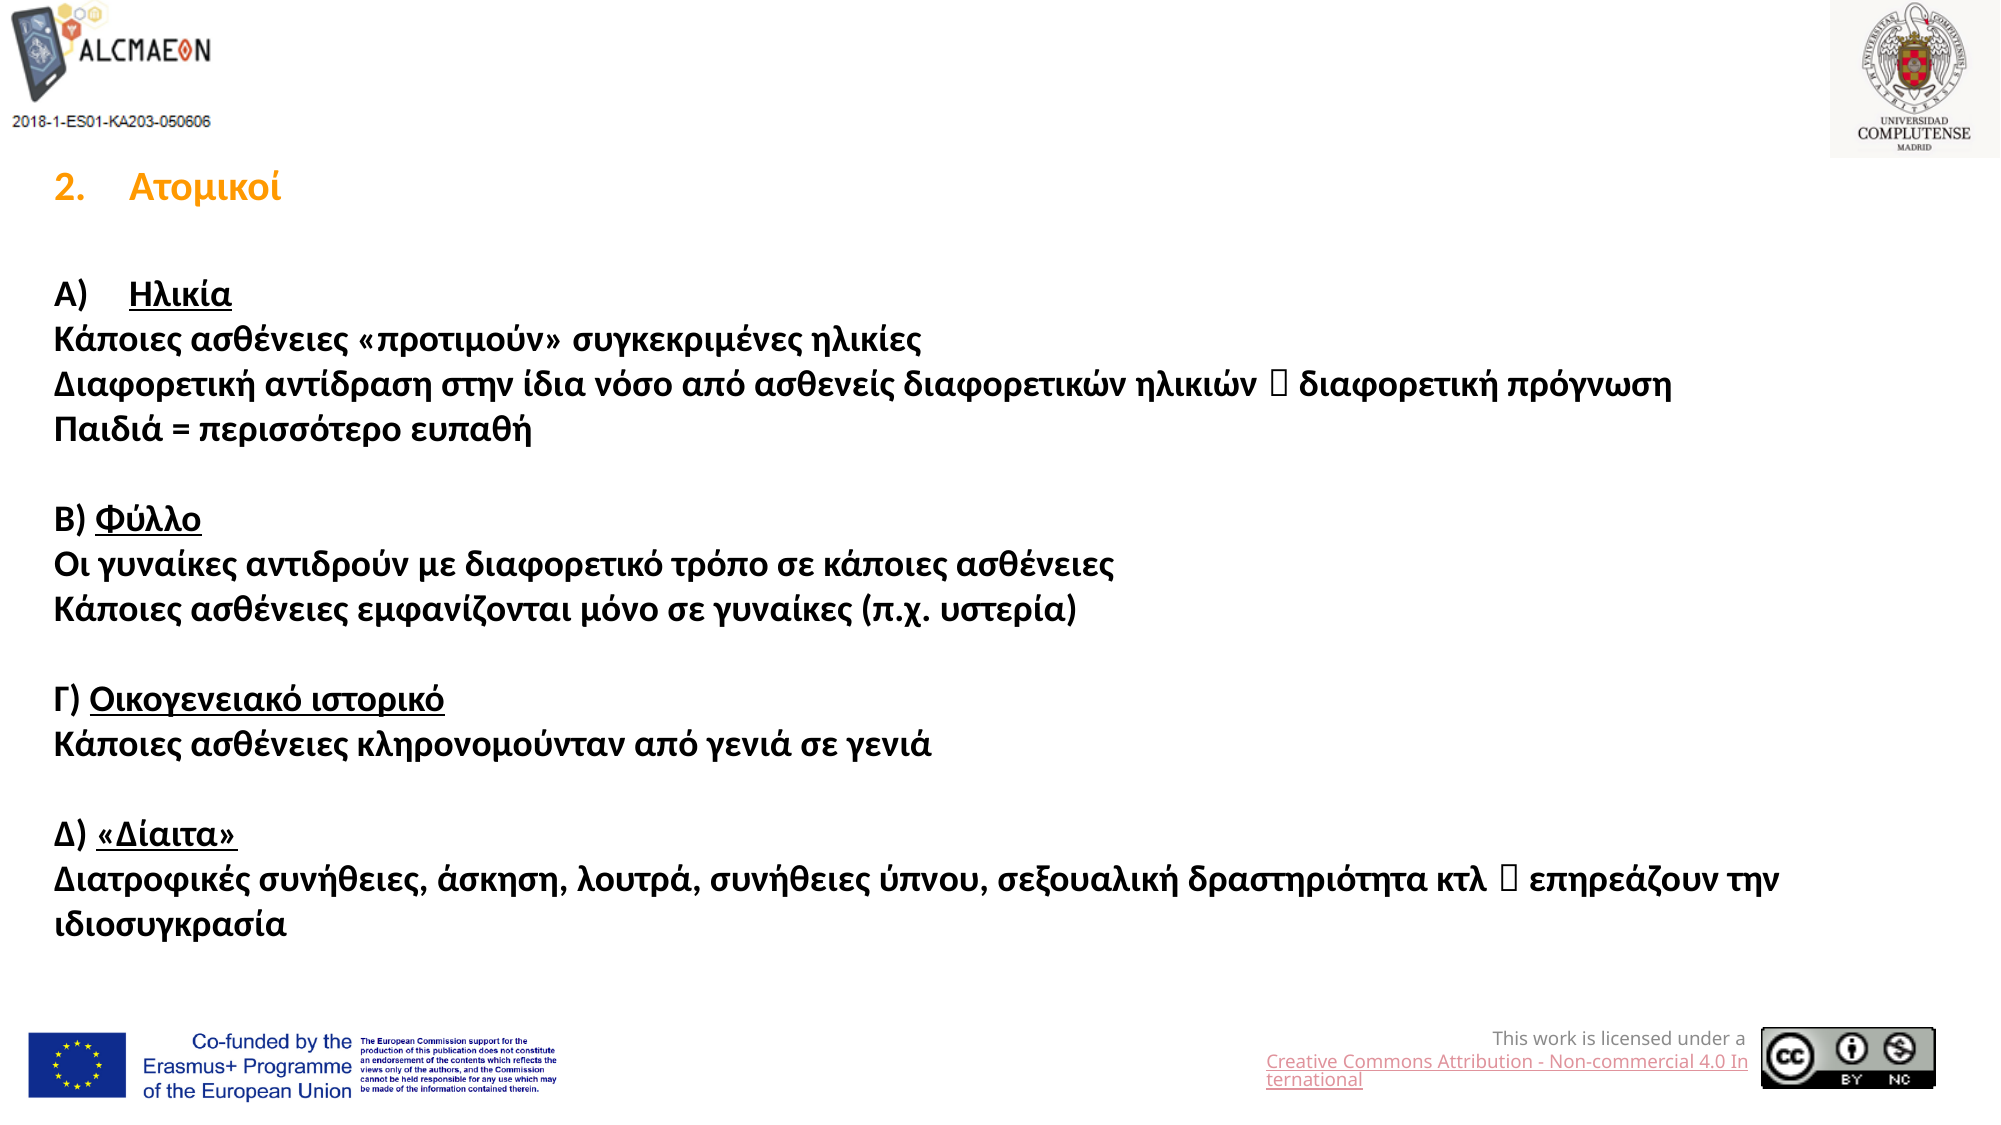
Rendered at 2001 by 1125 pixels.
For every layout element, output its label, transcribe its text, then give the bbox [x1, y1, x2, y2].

picture [0, 0, 222, 140]
picture [1830, 0, 2000, 158]
picture [24, 1027, 563, 1103]
text_box Ατομικοί Ηλικία Κάποιες ασθένειες «προτιμούν» συγκεκριμένες ηλικίες Διαφορετική αντίδραση στην ίδια νόσο από ασθενείς διαφορετικών ηλικιών  διαφορετική πρόγνωση Παιδιά = περισσότερο ευπαθή B) Φύλλο Οι γυναίκες αντιδρούν με διαφορετικό τρόπο σε κάποιες ασθένειες Κάποιες ασθένειες εμφανίζονται μόνο σε γυναίκες (π.χ. υστερία) Γ) Οικογενειακό ιστορικό Κάποιες ασθένειες κληρονομούνταν από γενιά σε γενιά Δ) «Δίαιτα» Διατροφικές συνήθειες, άσκηση, λουτρά, συνήθειες ύπνου, σεξουαλική δραστηριότητα κτλ  επηρεάζουν την ιδιοσυγκρασία [39, 151, 1954, 1012]
picture [1761, 1027, 1936, 1089]
